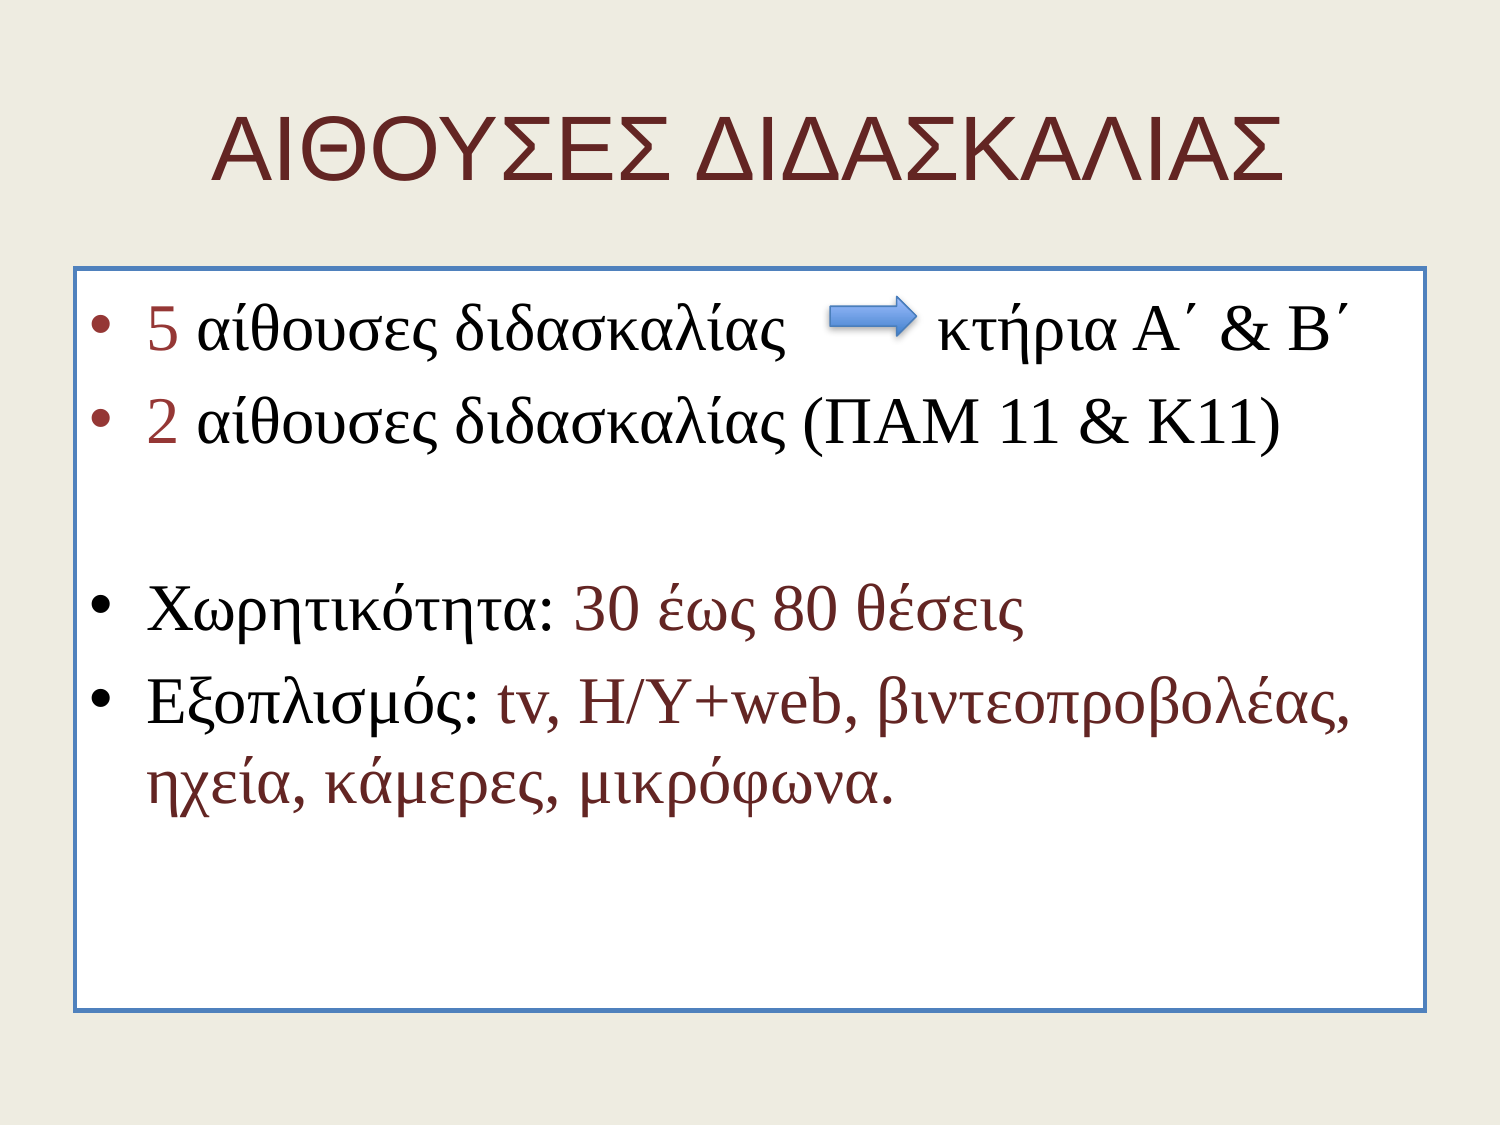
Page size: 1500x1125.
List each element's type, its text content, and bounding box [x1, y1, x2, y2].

list 5 αίθουσες διδασκαλίας κτήρια Α΄ & Β΄ 2 αίθουσες διδασκαλίας (ΠΑΜ 11 & Κ11) Χωρητικότητα: 30 έως 80 θέσεις Εξοπλισμός: tv, H/Y+web, βιντεοπροβολέας, ηχεία, κάμερες, μικρόφωνα. [75, 268, 1425, 1011]
text_box [829, 295, 918, 337]
title ΑΙΘΟΥΣΕΣ ΔΙΔΑΣΚΑΛΙΑΣ [75, 45, 1425, 233]
